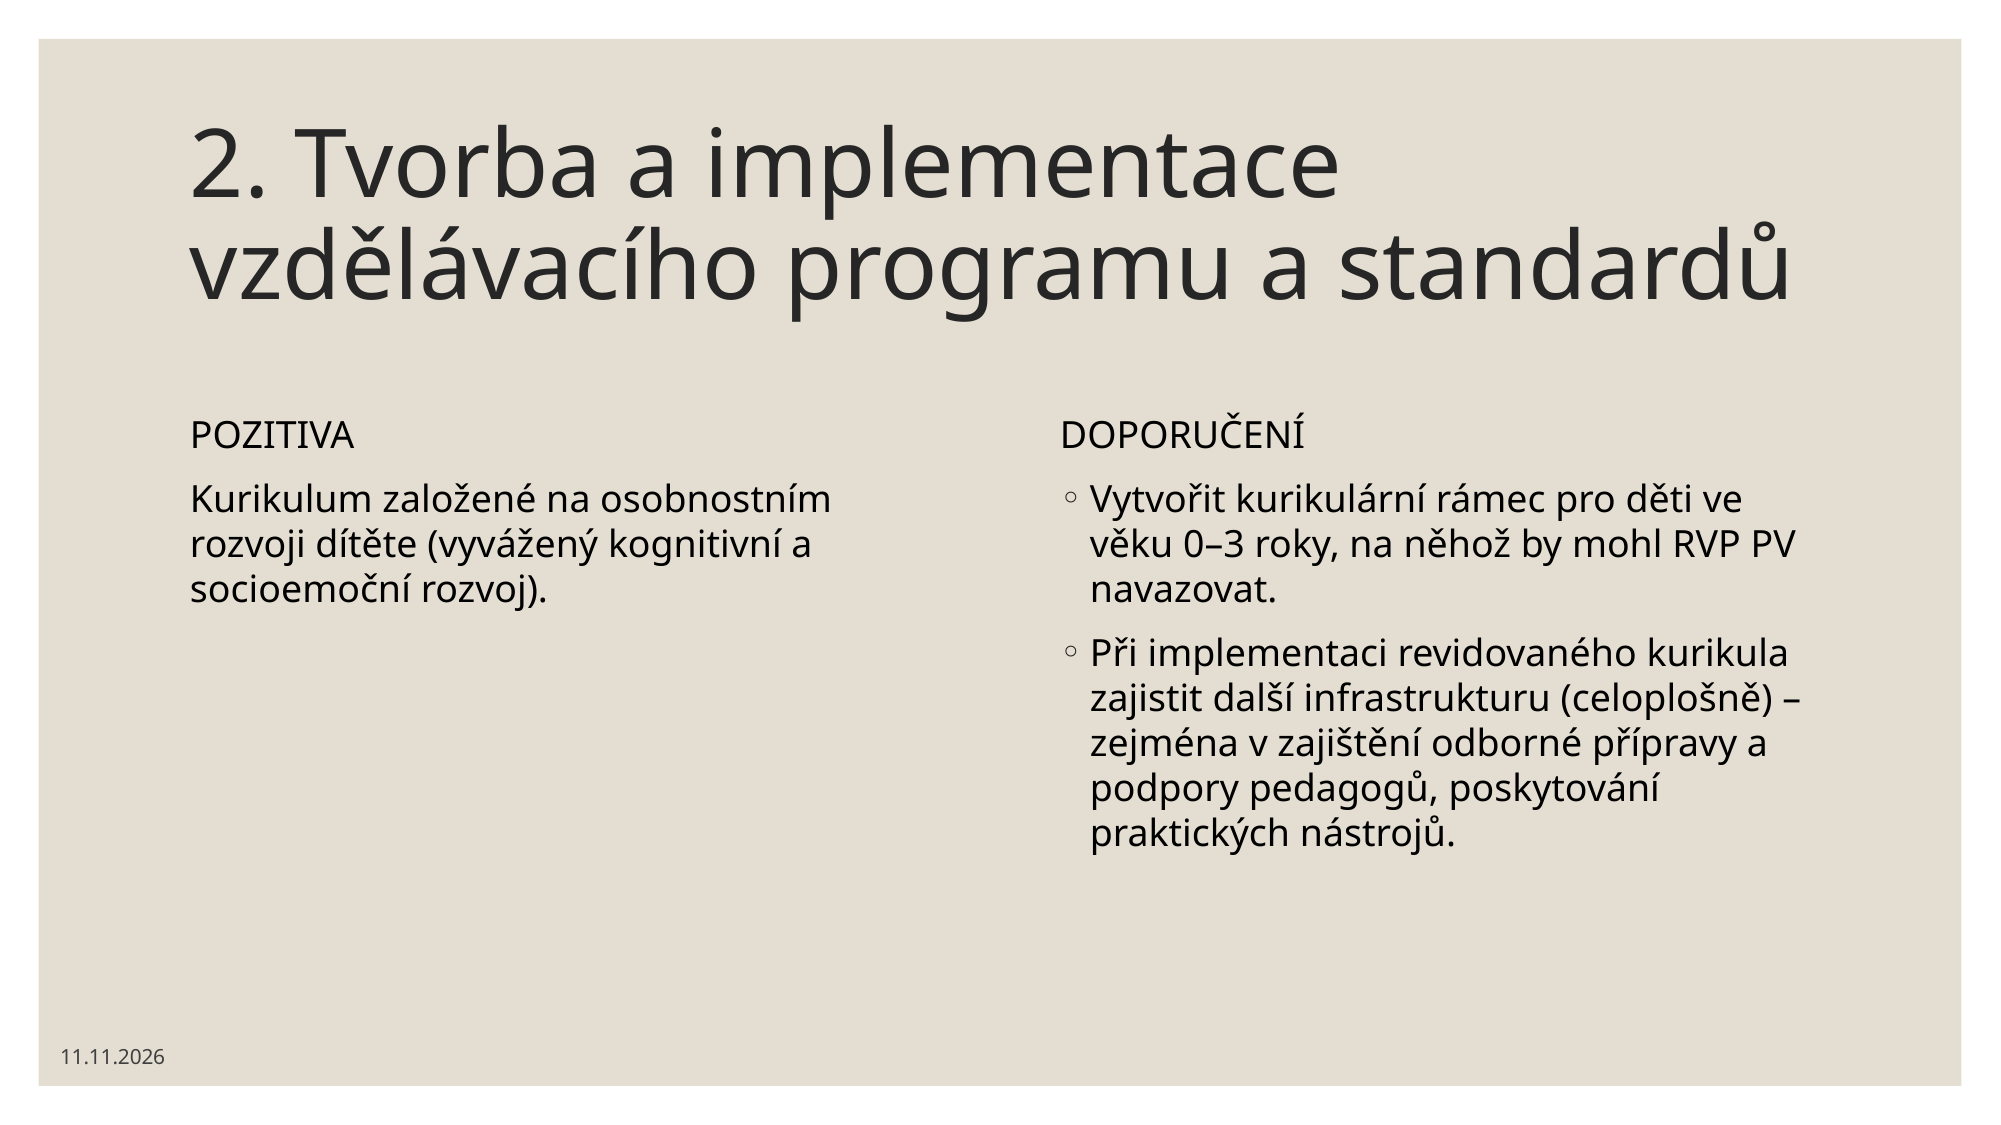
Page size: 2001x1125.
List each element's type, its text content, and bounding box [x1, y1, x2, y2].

list DOPORUČENÍ Vytvořit kurikulární rámec pro děti ve věku 0–3 roky, na něhož by mohl RVP PV navazovat. Při implementaci revidovaného kurikula zajistit další infrastrukturu (celoplošně) – zejména v zajištění odborné přípravy a podpory pedagogů, poskytování praktických nástrojů. [1044, 403, 1825, 960]
list POZITIVA Kurikulum založené na osobnostním rozvoji dítěte (vyvážený kognitivní a socioemoční rozvoj). [174, 403, 955, 960]
title 2. Tvorba a implementace vzdělávacího programu a standardů [174, 105, 1825, 331]
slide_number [45, 1034, 495, 1080]
